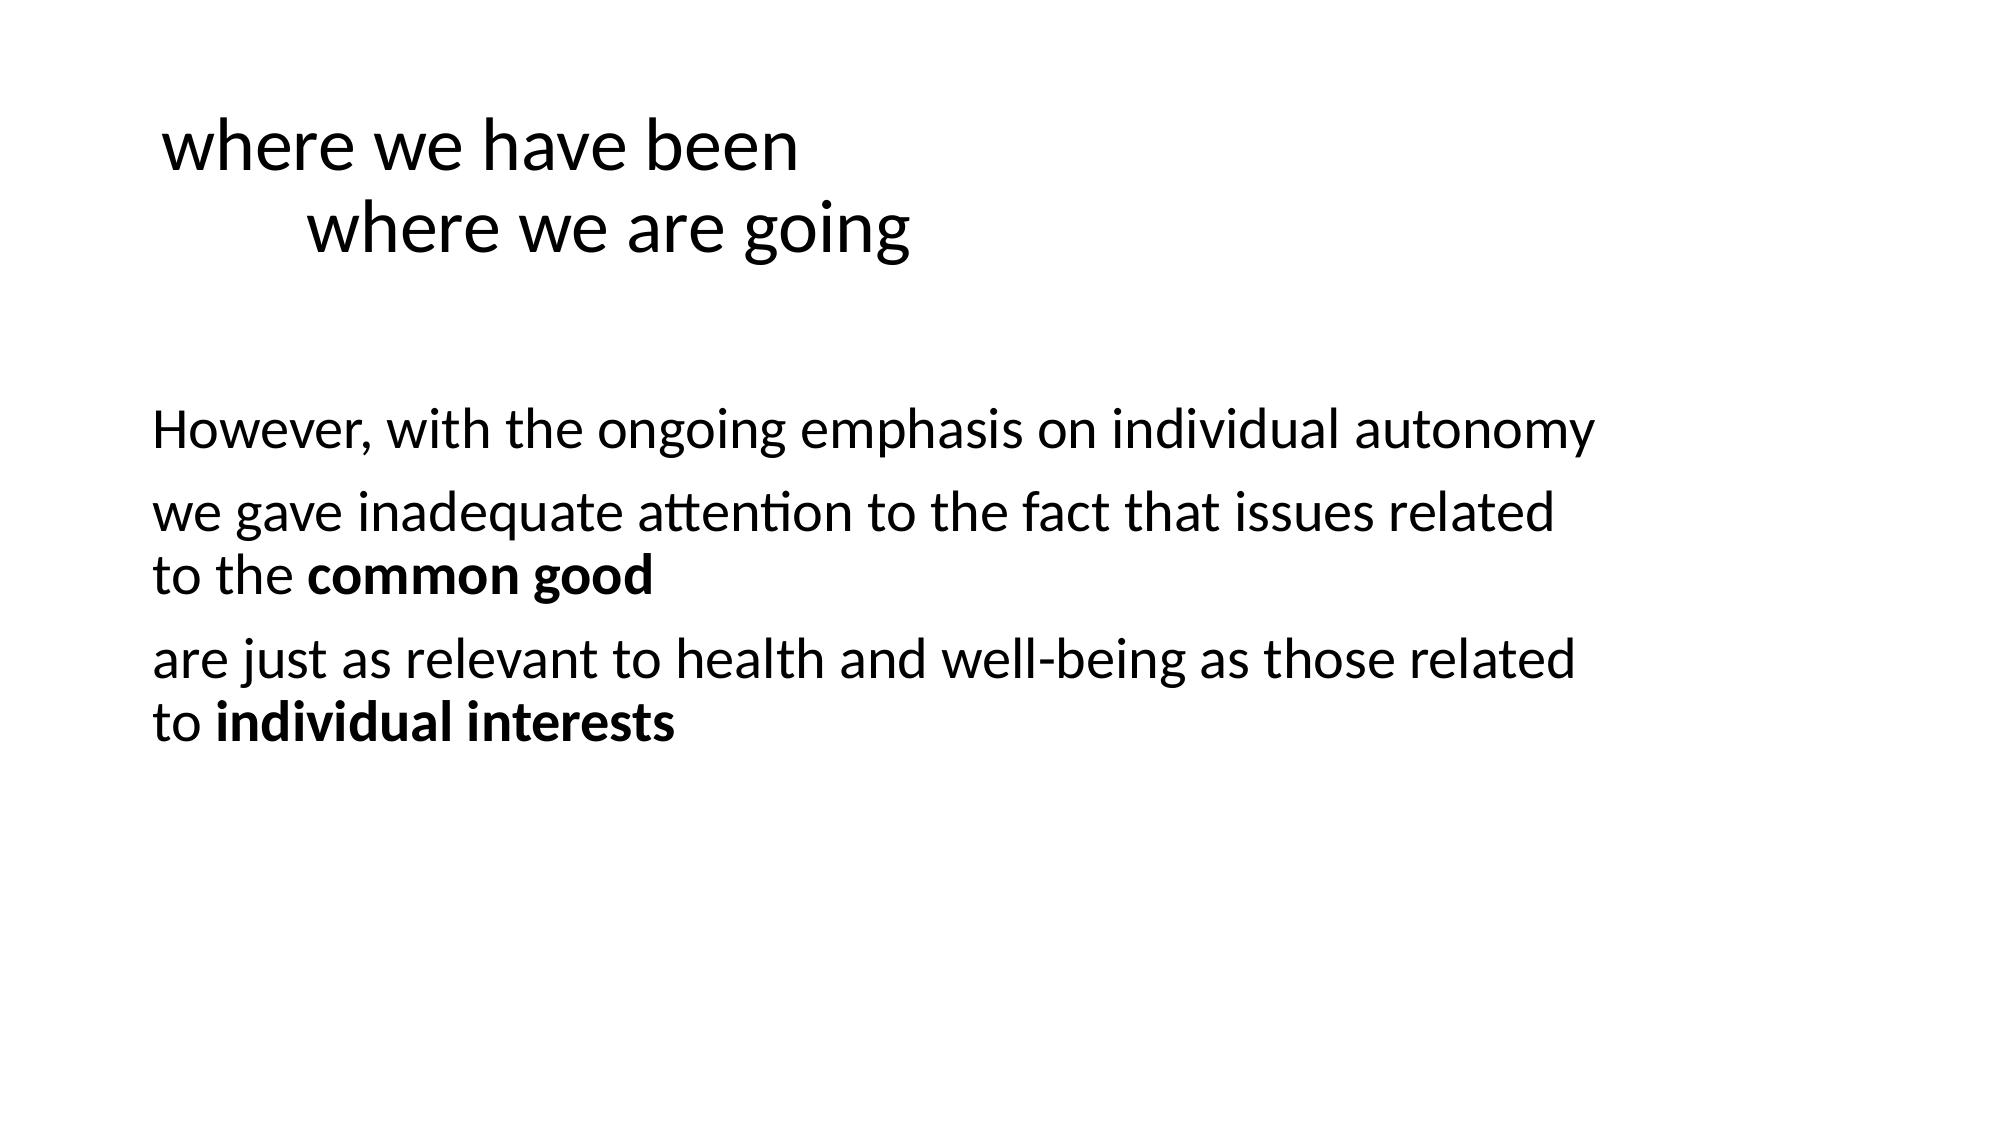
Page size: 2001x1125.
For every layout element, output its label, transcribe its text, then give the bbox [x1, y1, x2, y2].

title where we have been where we are going [137, 59, 1863, 278]
list However, with the ongoing emphasis on individual autonomy we gave inadequate attention to the fact that issues related to the common good are just as relevant to health and well-being as those related to individual interests [137, 299, 1617, 1014]
